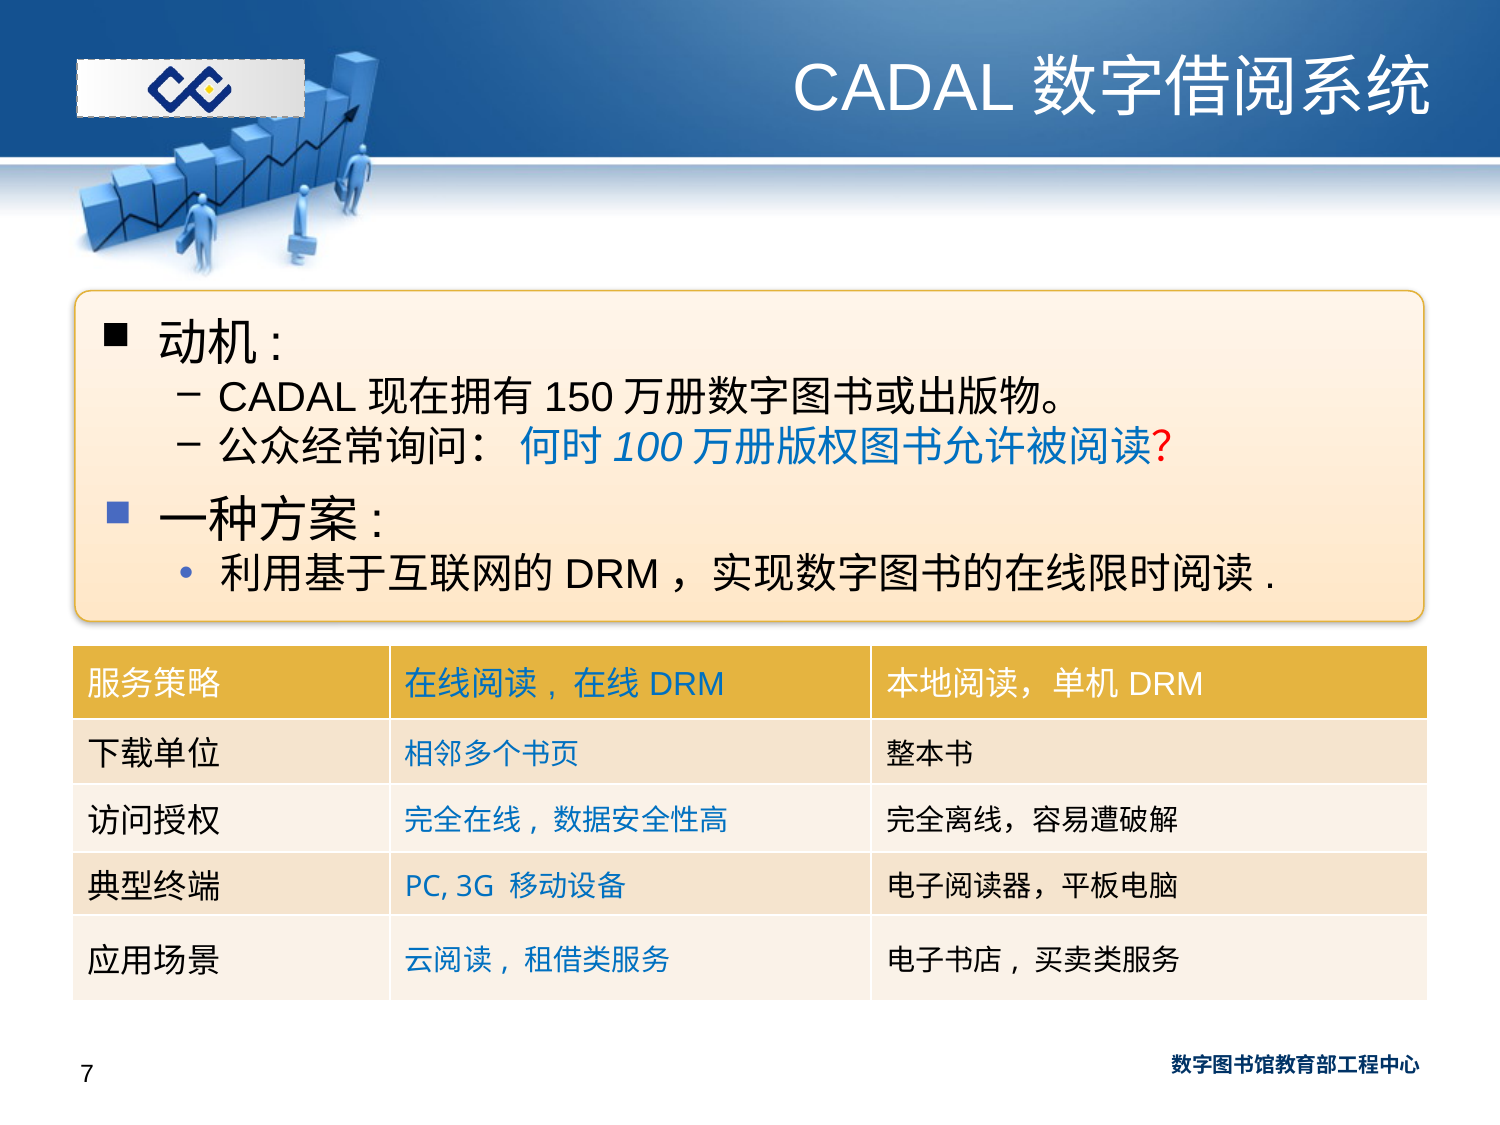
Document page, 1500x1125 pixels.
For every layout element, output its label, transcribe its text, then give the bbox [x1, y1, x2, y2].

table_cell 整本书 [872, 720, 1427, 783]
table_cell 典型终端 [73, 853, 389, 914]
picture [0, 0, 1500, 1125]
text_box [74, 289, 1425, 622]
text_box [1375, 505, 1425, 623]
table_header 在线阅读, 在线DRM [391, 648, 870, 718]
table_cell 下载单位 [73, 720, 389, 783]
text_box 一种方案: 利用基于互联网的DRM，实现数字图书的在线限时阅读. [88, 479, 1375, 648]
table_cell 完全离线，容易遭破解 [872, 785, 1427, 851]
table_cell 访问授权 [73, 785, 389, 851]
table_header 服务策略 [73, 646, 389, 718]
table_cell 相邻多个书页 [391, 720, 870, 783]
slide_number 7 [64, 1042, 415, 1103]
table_cell 电子阅读器，平板电脑 [872, 853, 1427, 914]
table_cell 完全在线, 数据安全性高 [391, 785, 870, 851]
table_cell 电子书店, 买卖类服务 [872, 916, 1427, 1000]
table_cell PC, 3G 移动设备 [391, 853, 870, 914]
table_cell 云阅读, 租借类服务 [391, 916, 870, 1000]
table_cell 应用场景 [73, 916, 389, 1000]
list 动机: CADAL现在拥有150万册数字图书或出版物。 公众经常询问： 何时100万册版权图书允许被阅读？ [85, 302, 1425, 505]
title CADAL数字借阅系统 [106, 30, 1448, 138]
table_header 本地阅读，单机DRM [872, 646, 1427, 718]
